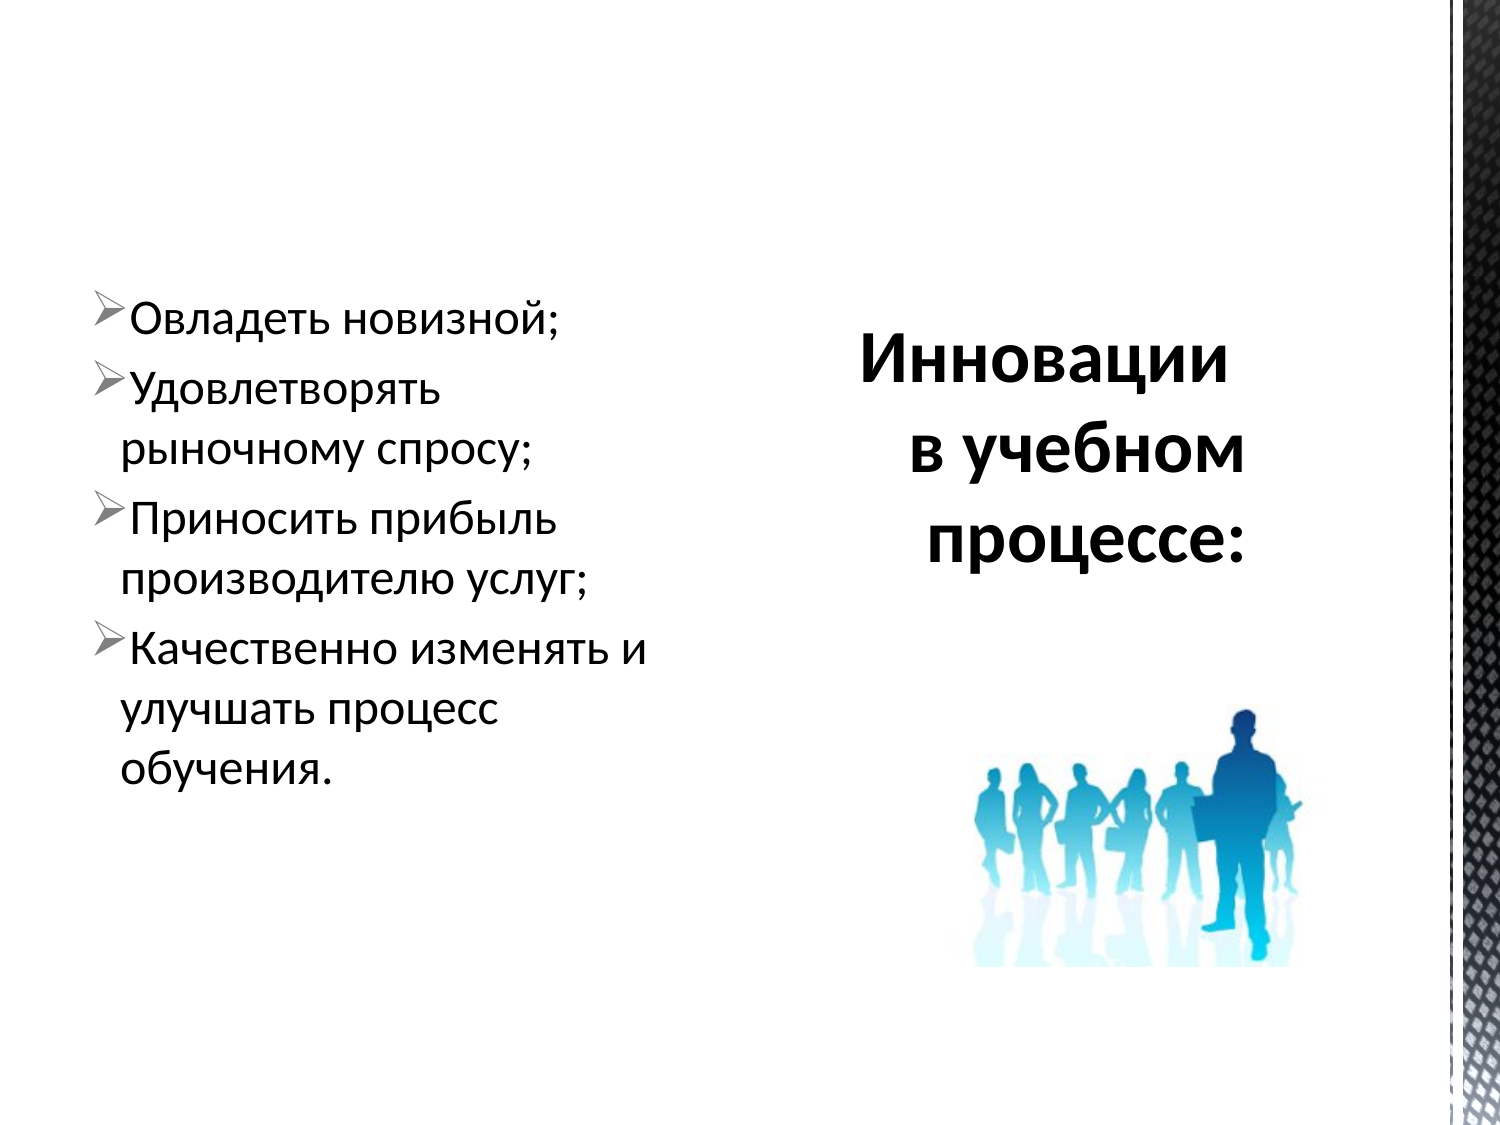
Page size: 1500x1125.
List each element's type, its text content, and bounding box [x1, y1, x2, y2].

picture [950, 703, 1323, 967]
picture [1447, 0, 1500, 1125]
list Овладеть новизной; Удовлетворять рыночному спросу; Приносить прибыль производителю услуг; Качественно изменять и улучшать процесс обучения. [75, 66, 675, 1013]
title Инновации в учебном процессе: [800, 75, 1263, 811]
